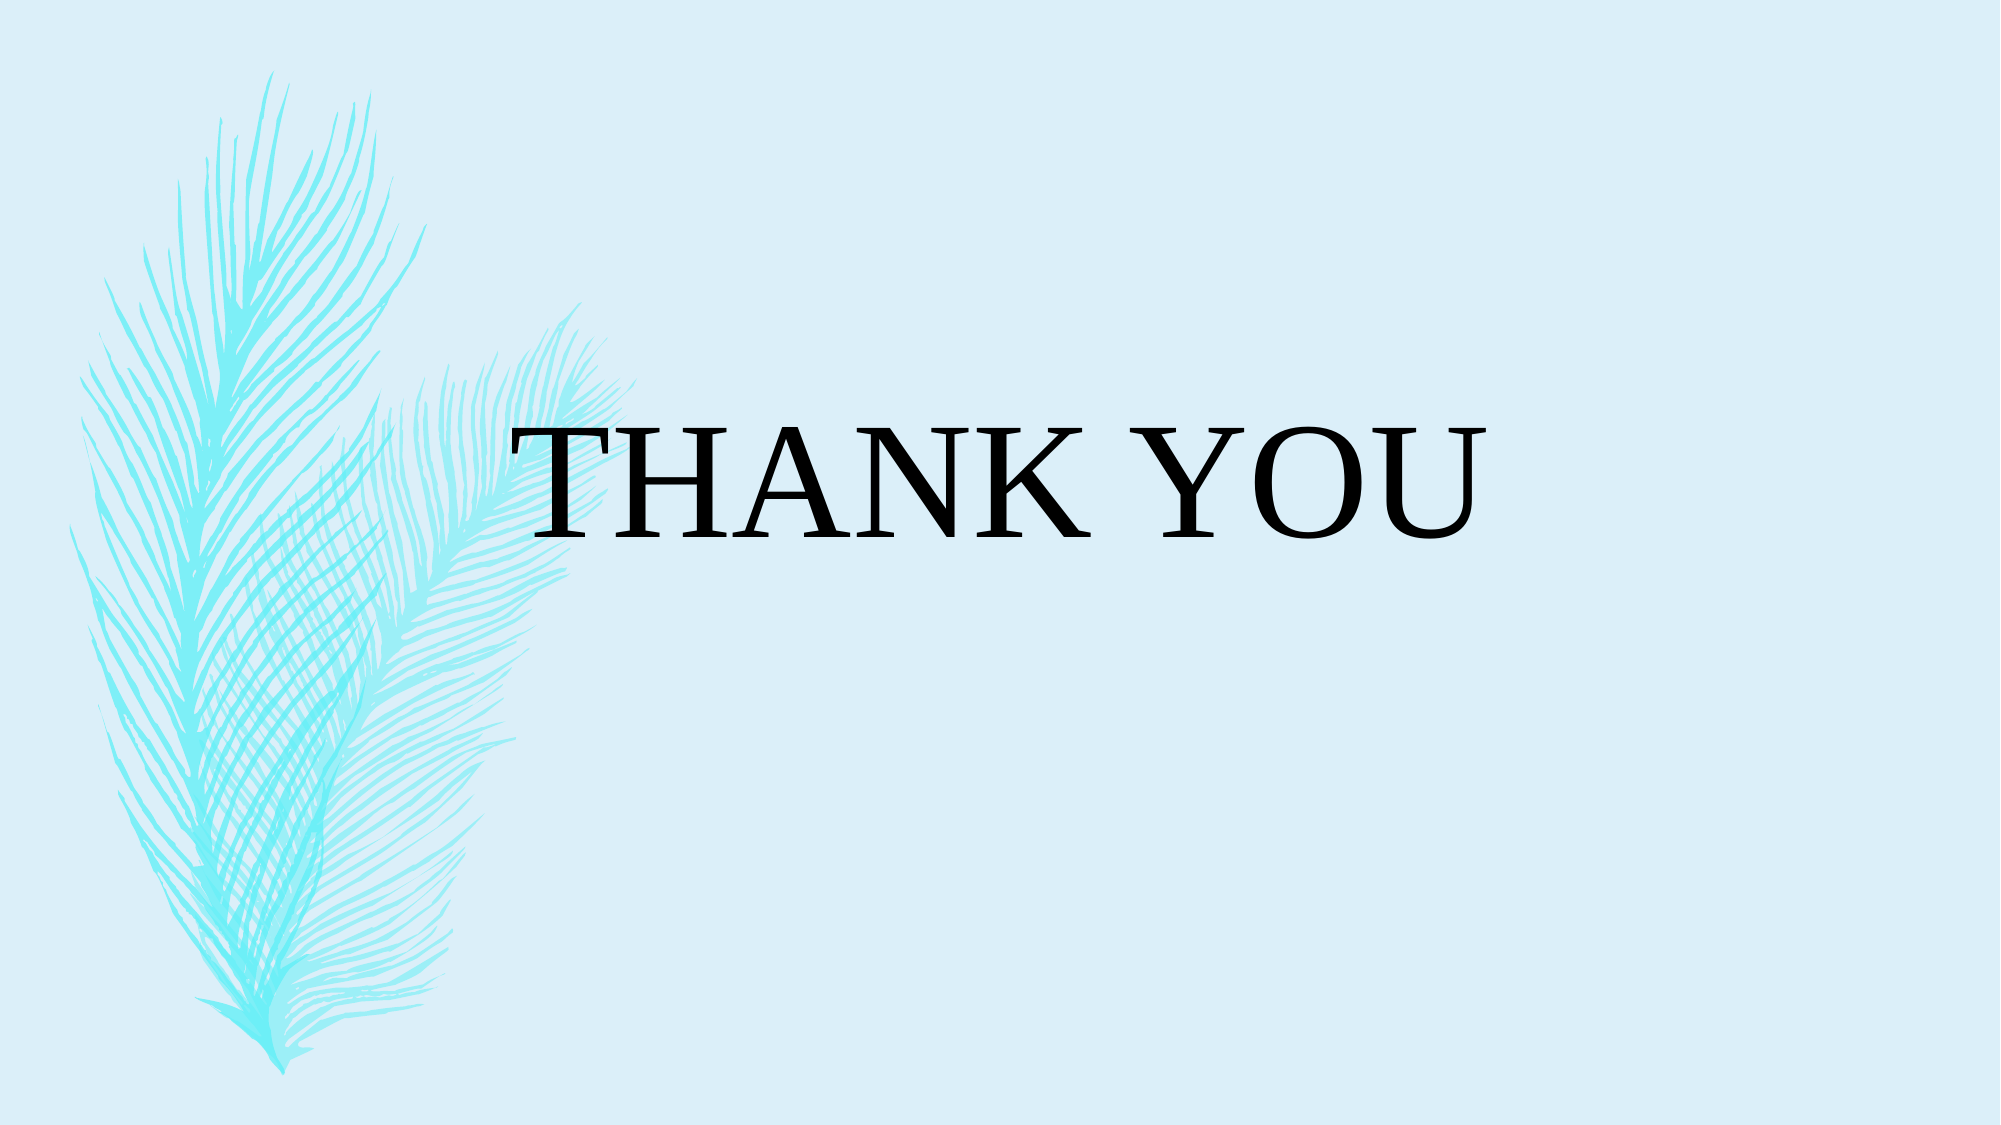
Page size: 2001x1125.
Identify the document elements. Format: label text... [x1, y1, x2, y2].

text_box THANK YOU [0, 63, 2000, 778]
